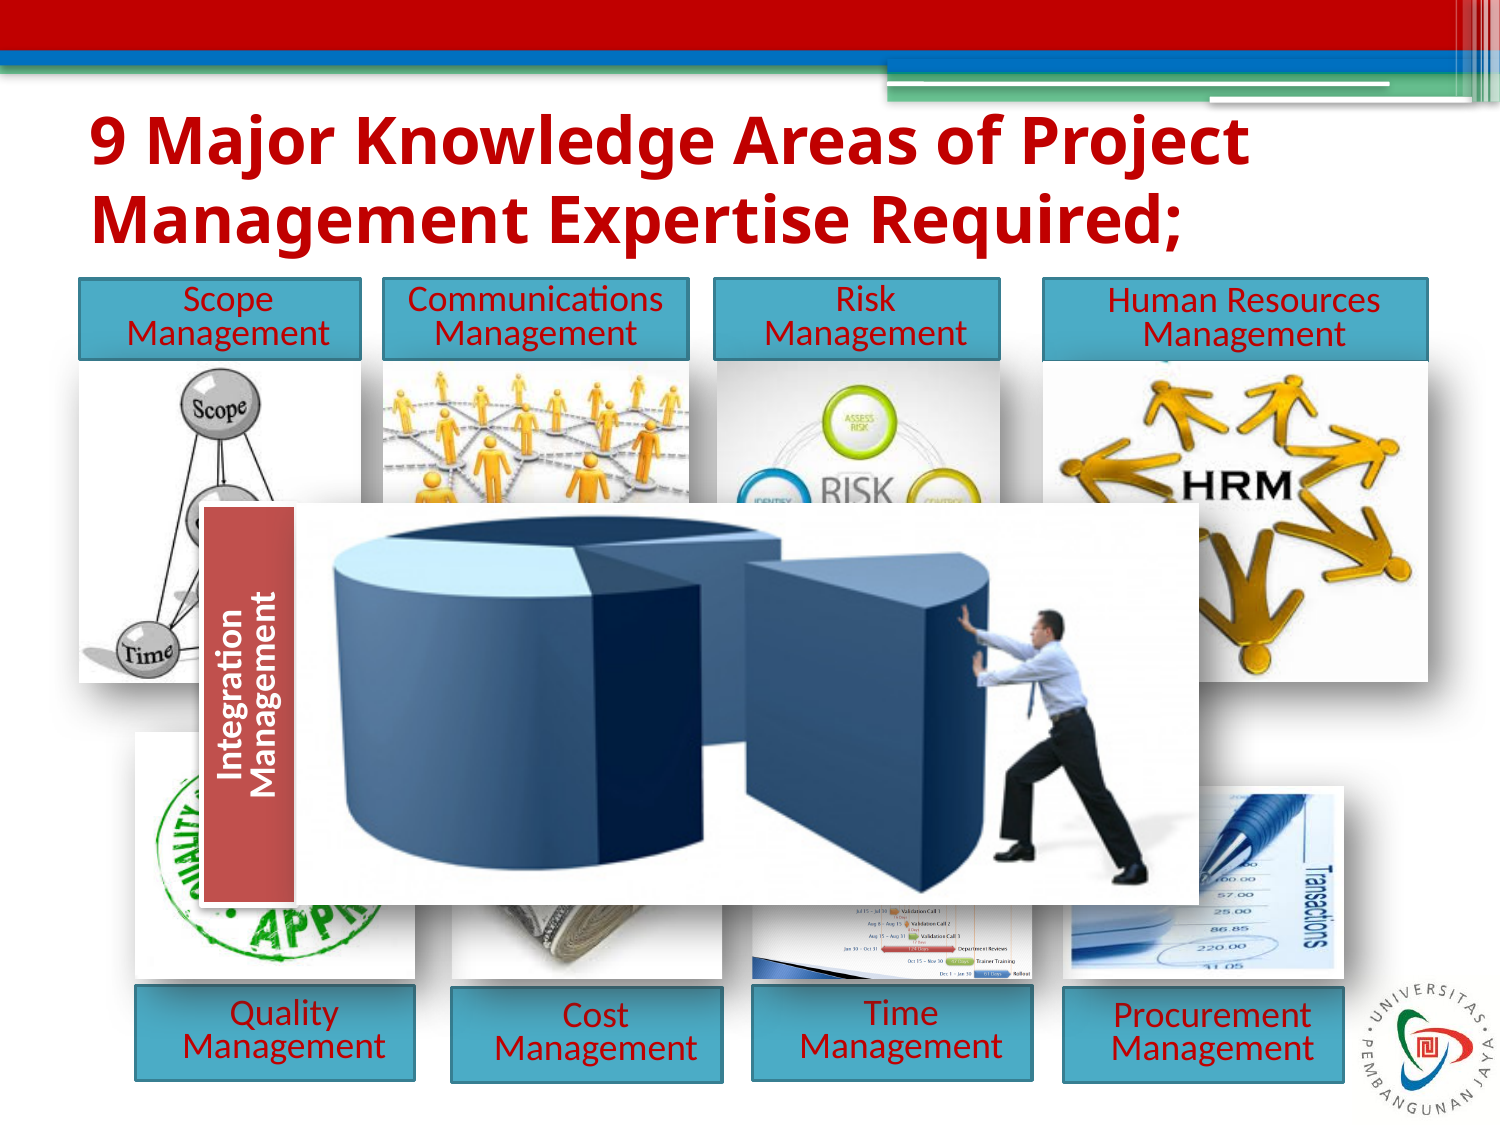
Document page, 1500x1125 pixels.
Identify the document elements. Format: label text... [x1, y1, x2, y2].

title 9 Major Knowledge Areas of Project Management Expertise Required; [75, 90, 1425, 265]
text_box Time Management [751, 1022, 1034, 1082]
text_box Communications Management [382, 277, 690, 357]
picture [78, 361, 1428, 980]
text_box Integration Management [199, 693, 279, 729]
text_box Procurement Management [1062, 1020, 1345, 1084]
text_box Cost Management [450, 1020, 724, 1084]
list Scope Management [78, 277, 362, 357]
text_box Quality Management [134, 1009, 416, 1082]
text_box Human Resources Management [1042, 277, 1429, 353]
picture [1352, 975, 1500, 1125]
text_box Risk Management [713, 277, 1001, 348]
